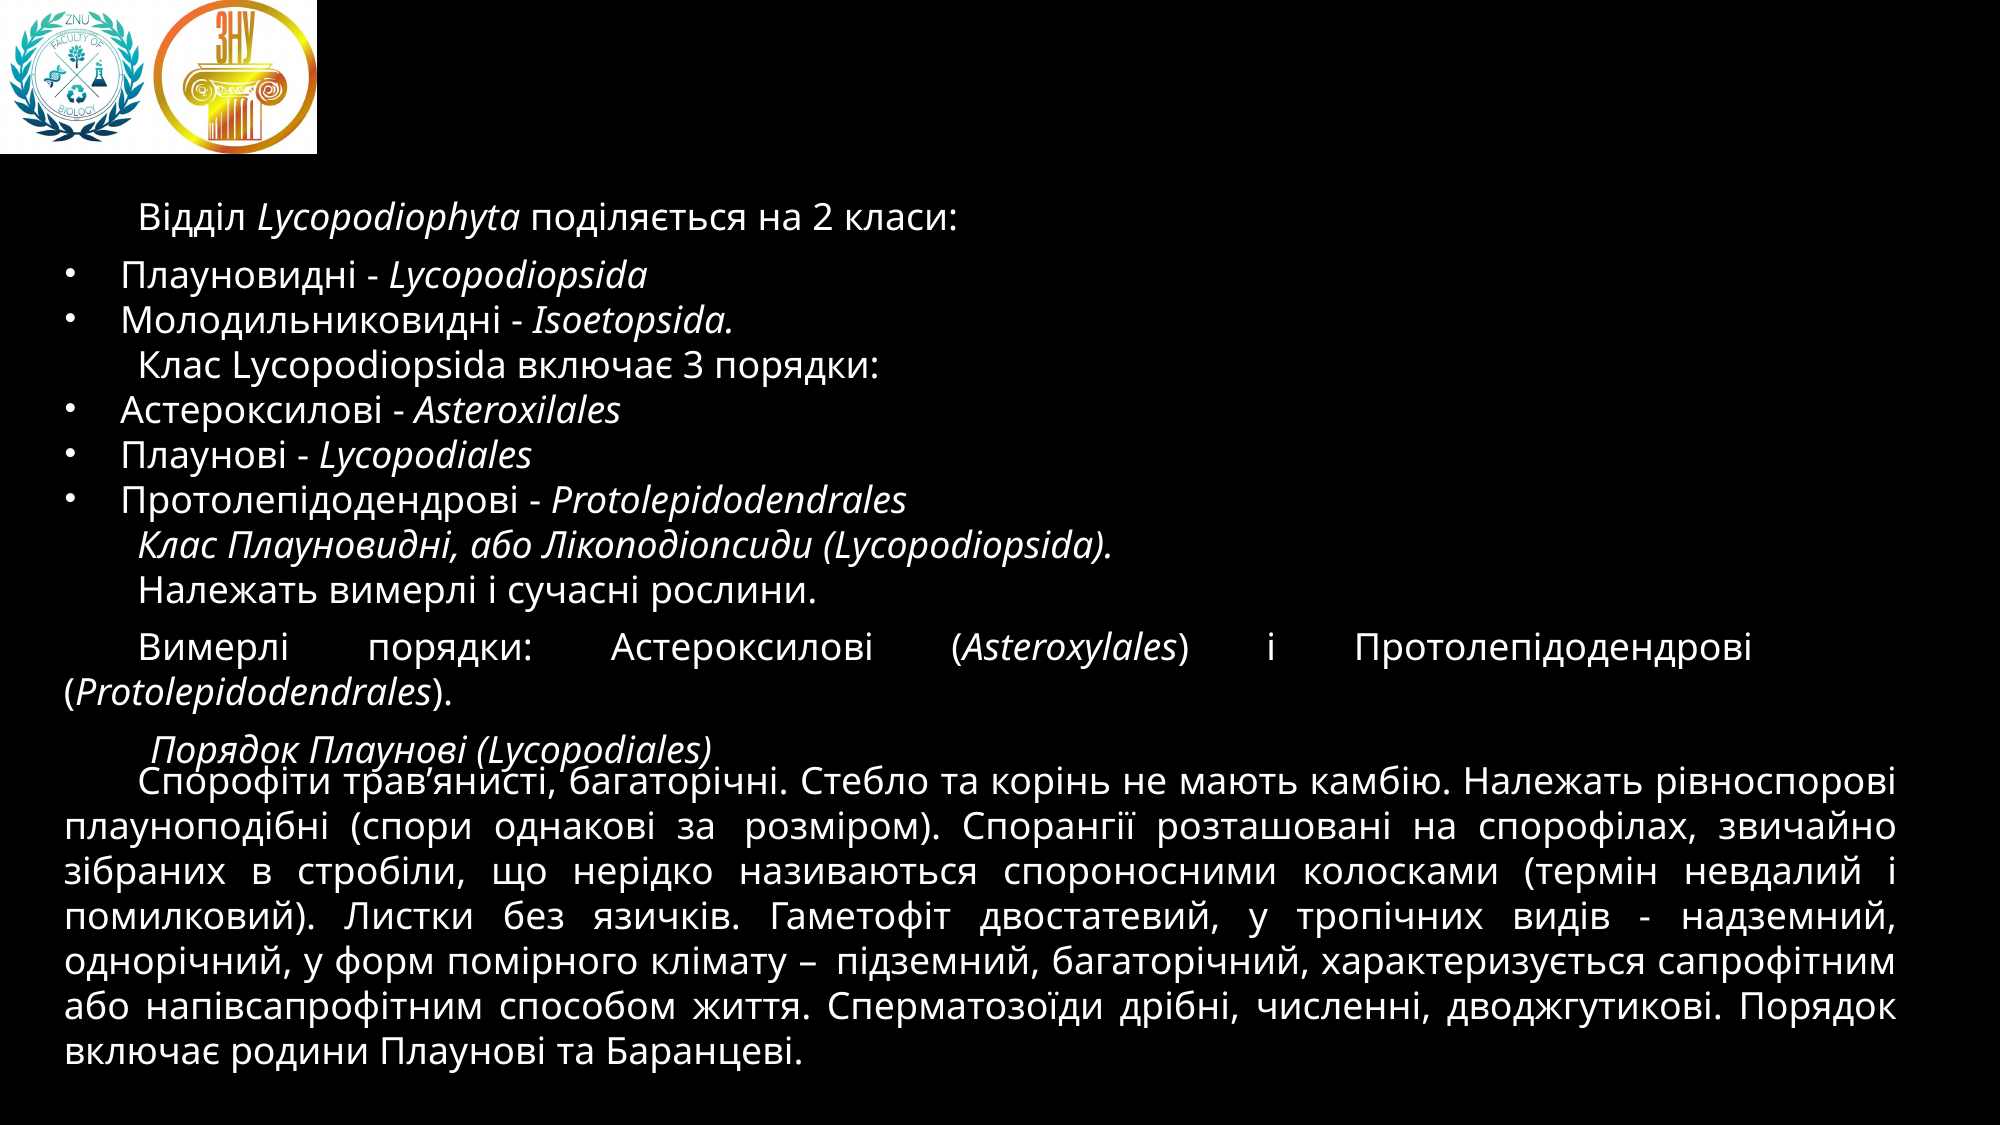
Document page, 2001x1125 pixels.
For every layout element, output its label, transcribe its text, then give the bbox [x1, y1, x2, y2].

text_box Спорофіти трав’янисті, багаторічні. Стебло та корінь не мають камбію. Належать рівноспорові плауноподібні (спори однакові за розміром). Спорангії розташовані на спорофілах, звичайно зібраних в стробіли, що нерідко називаються спороносними колосками (термін невдалий і помилковий). Листки без язичків. Гаметофіт двостатевий, у тропічних видів - надземний, однорічний, у форм помірного клімату – підземний, багаторічний, характеризується сапрофітним або напівсапрофітним способом життя. Сперматозоїди дрібні, численні, дводжгутикові. Порядок включає родини Плаунові та Баранцеві. [48, 749, 1912, 1080]
picture [0, 0, 317, 154]
text_box Відділ Lycopodіophyta поділяється на 2 класи: Плауновидні - Lycopodіopsіda Молодильниковидні - Іsoetopsіda. Клас Lycopodіopsіda включає 3 порядки: Астероксилові - Asteroxіlales Плаунові - Lycopodіales Протолепідодендрові - Protolepіdodendrales Клас Плауновидні, або Лікоподіопсиди (Lycopodiopsida). Належать вимерлі і сучасні рослини. Вимерлі порядки: Астероксилові (Asteroxylales) і Протолепідодендрові (Protolepidodendrales). Порядок Плаунові (Lycopodiales) [48, 185, 1964, 779]
